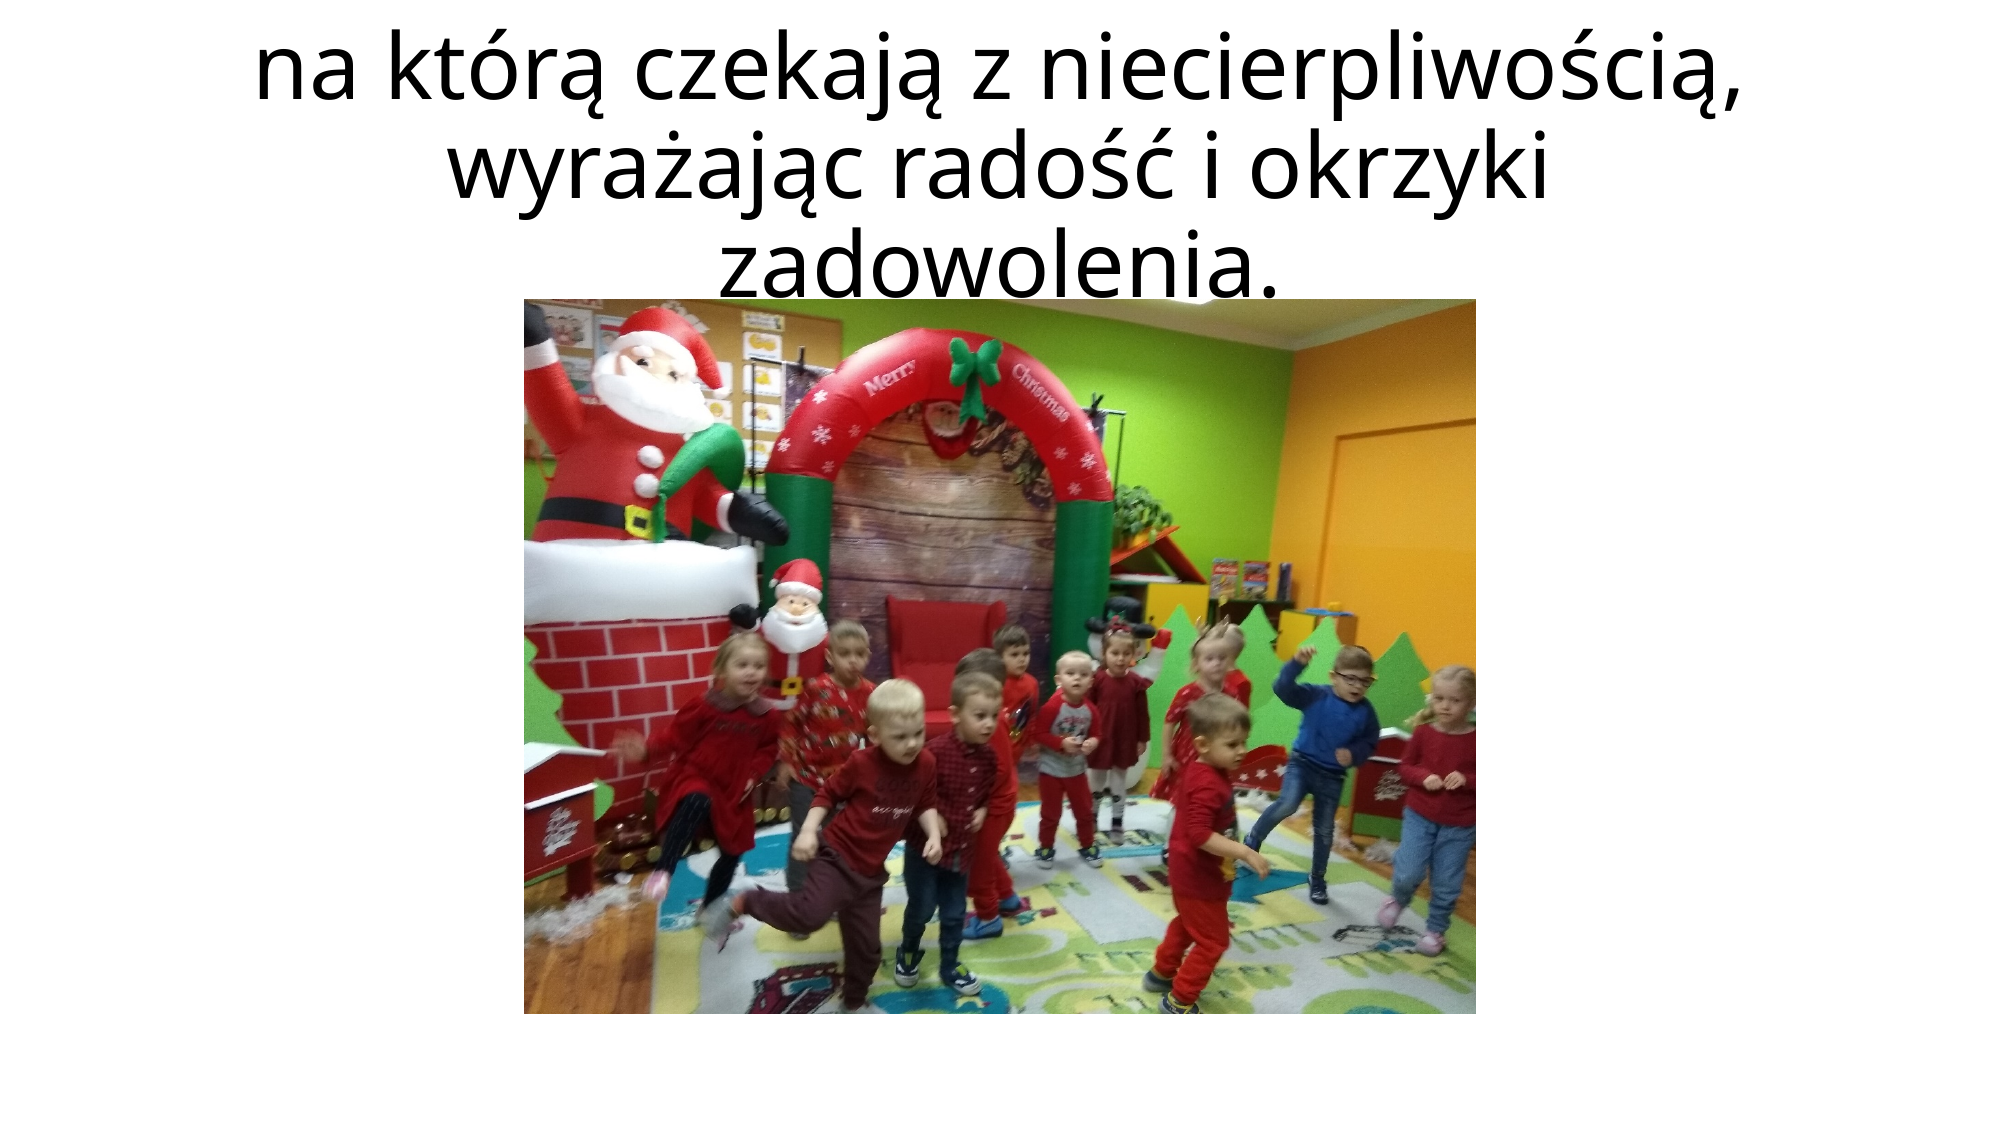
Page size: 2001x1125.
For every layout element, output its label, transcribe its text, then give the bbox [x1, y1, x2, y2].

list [524, 299, 1476, 1014]
title na którą czekają z niecierpliwością, wyrażając radość i okrzyki zadowolenia. [137, 59, 1863, 278]
